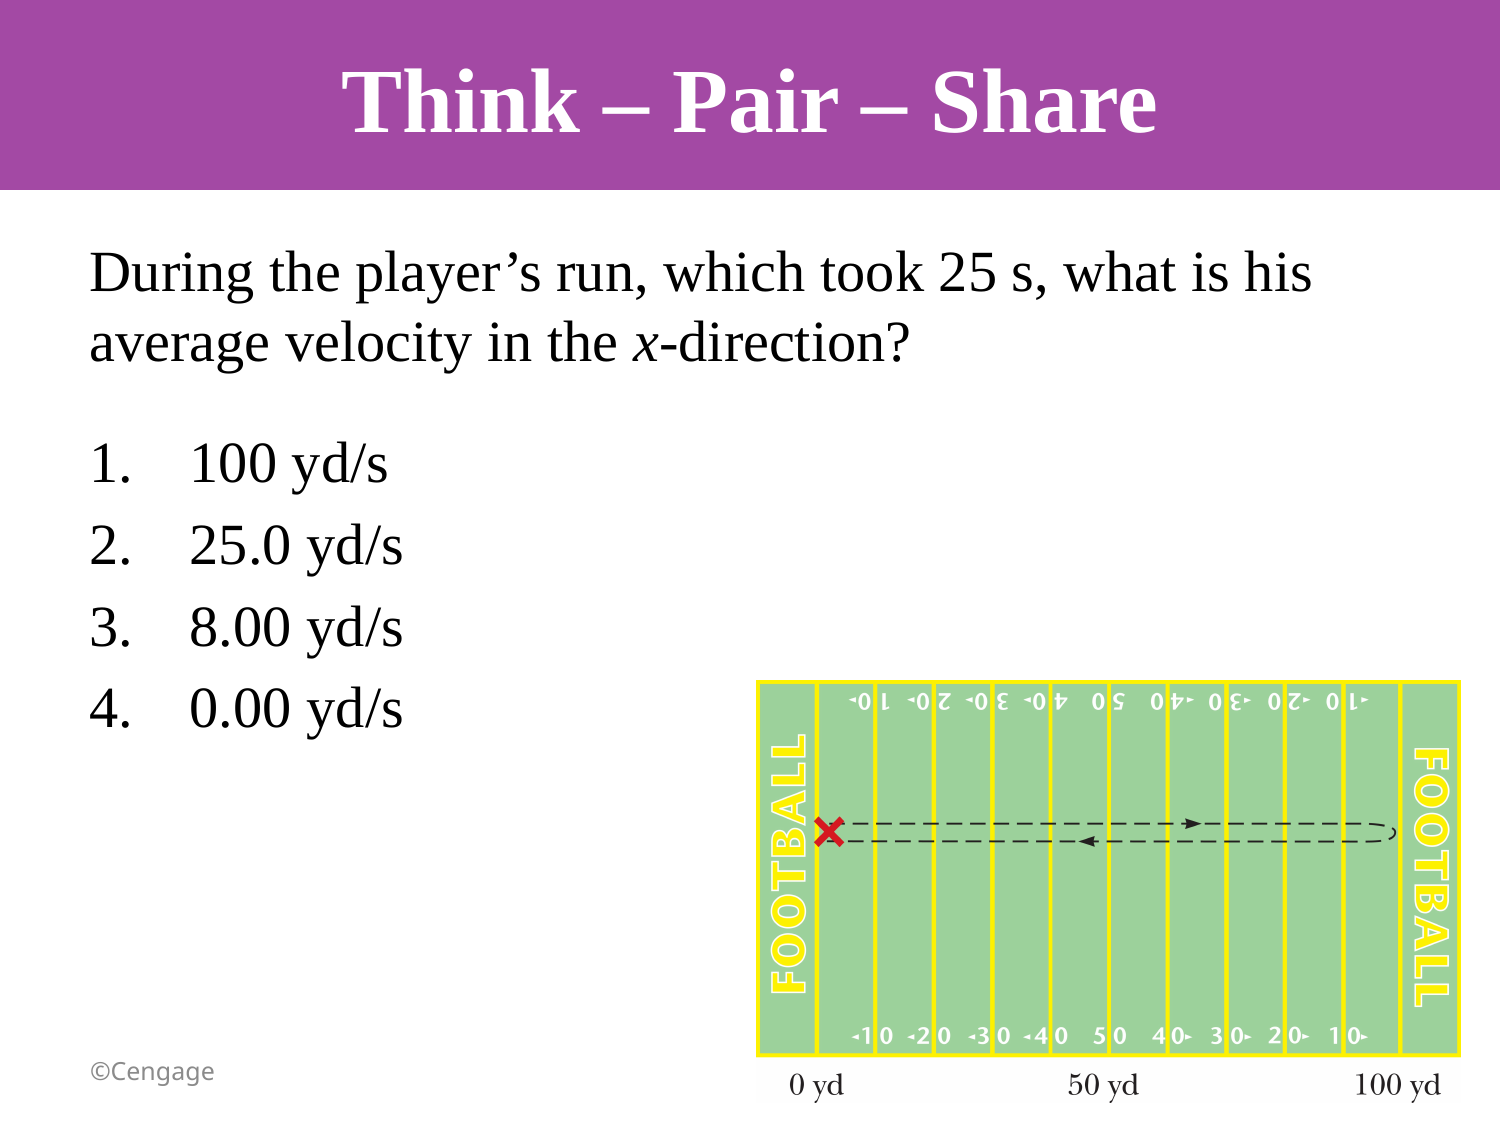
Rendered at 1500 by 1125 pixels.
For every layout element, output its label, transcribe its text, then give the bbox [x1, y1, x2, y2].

text_box 100 yd/s 25.0 yd/s 8.00 yd/s 0.00 yd/s [75, 417, 788, 762]
picture [0, 0, 1500, 190]
text_box During the player’s run, which took 25 s, what is his average velocity in the x-direction? [74, 225, 1415, 381]
picture [756, 679, 1461, 1103]
footer ©Cengage [75, 1042, 550, 1103]
